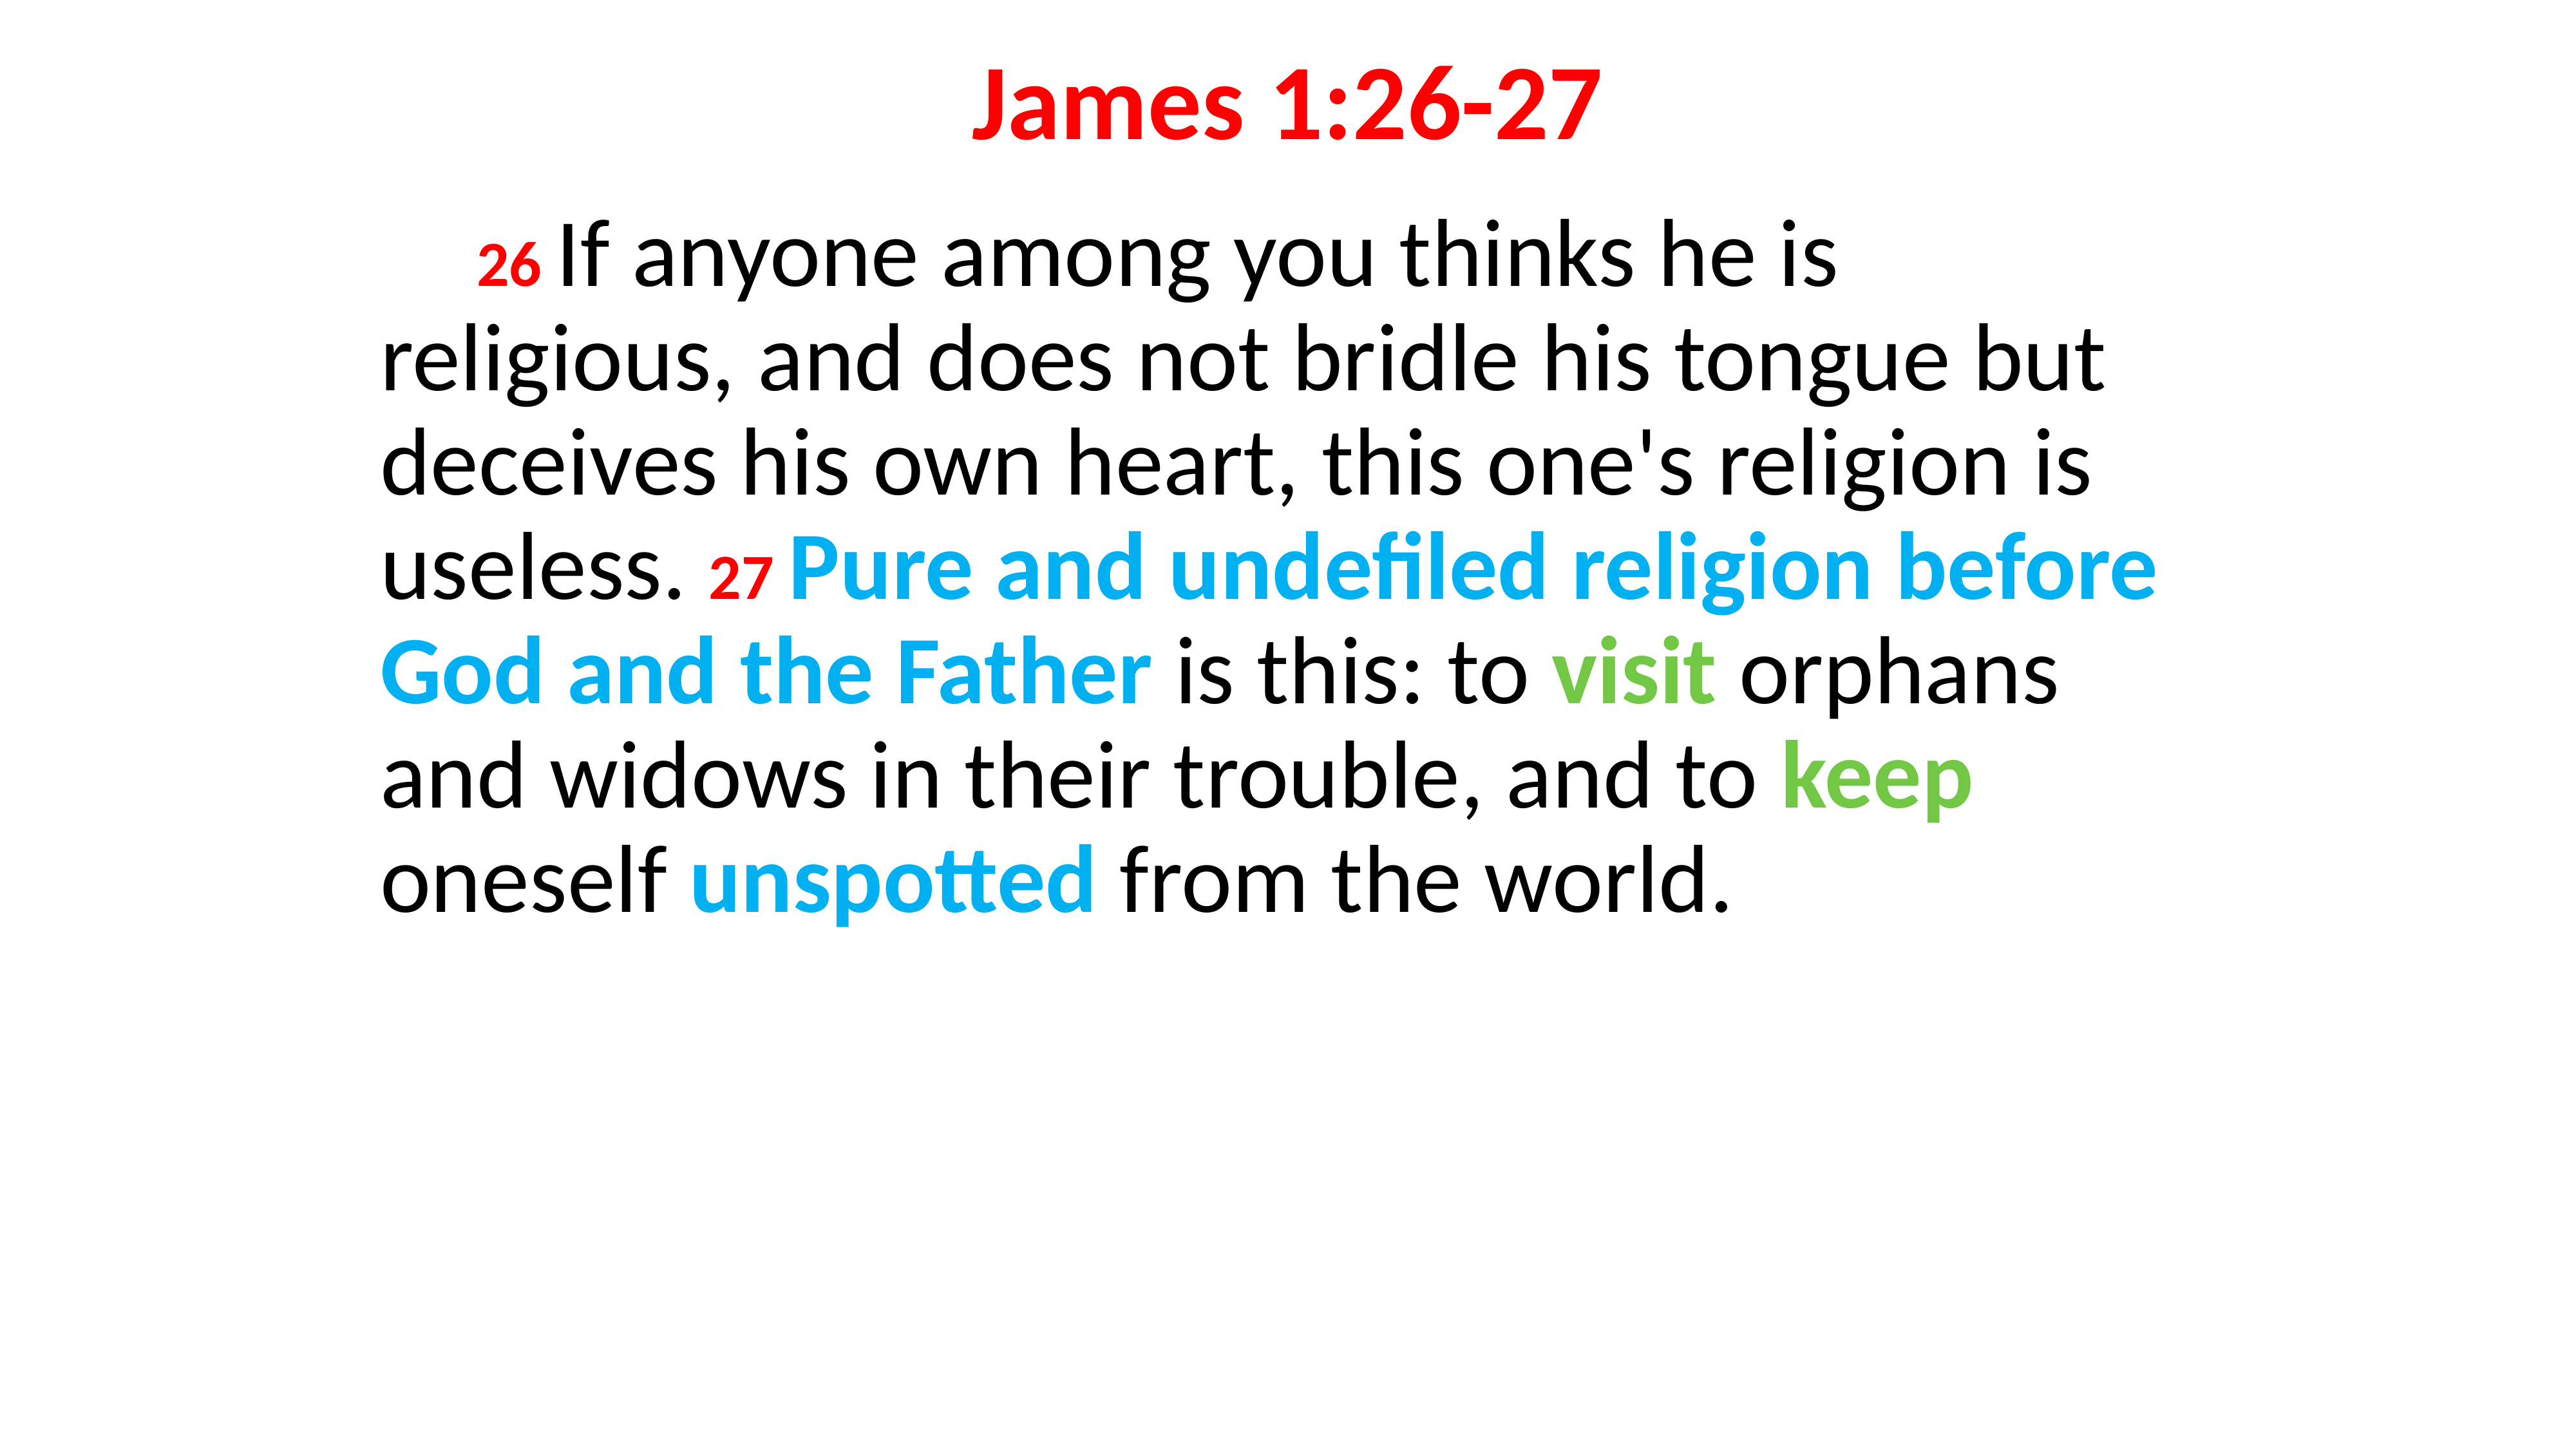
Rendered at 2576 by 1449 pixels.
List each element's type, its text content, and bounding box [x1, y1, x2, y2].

list 26 If anyone among you thinks he is religious, and does not bridle his tongue but deceives his own heart, this one's religion is useless. 27 Pure and undefiled religion before God and the Father is this: to visit orphans and widows in their trouble, and to keep oneself unspotted from the world. [370, 193, 2206, 1449]
title James 1:26-27 [418, 0, 2158, 193]
